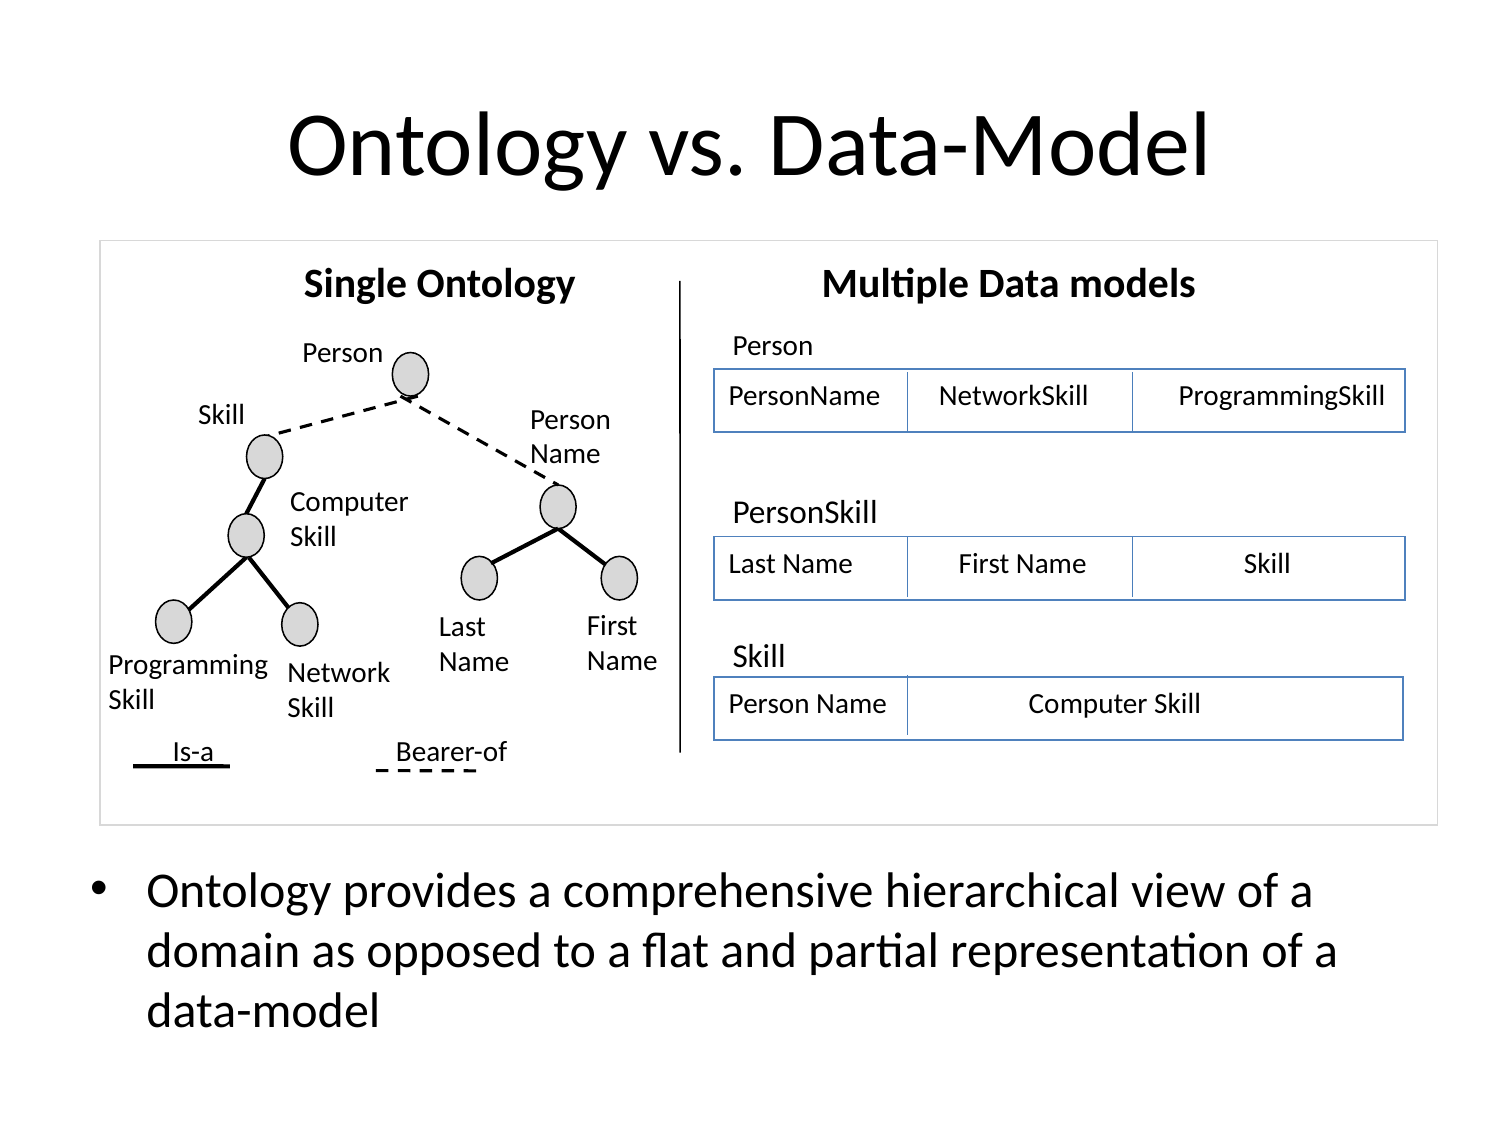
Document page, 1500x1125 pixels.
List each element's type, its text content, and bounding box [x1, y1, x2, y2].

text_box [99, 240, 1438, 826]
list Ontology provides a comprehensive hierarchical view of a domain as opposed to a flat and partial representation of a data-model [75, 849, 1425, 1063]
title Ontology vs. Data-Model [75, 45, 1425, 233]
